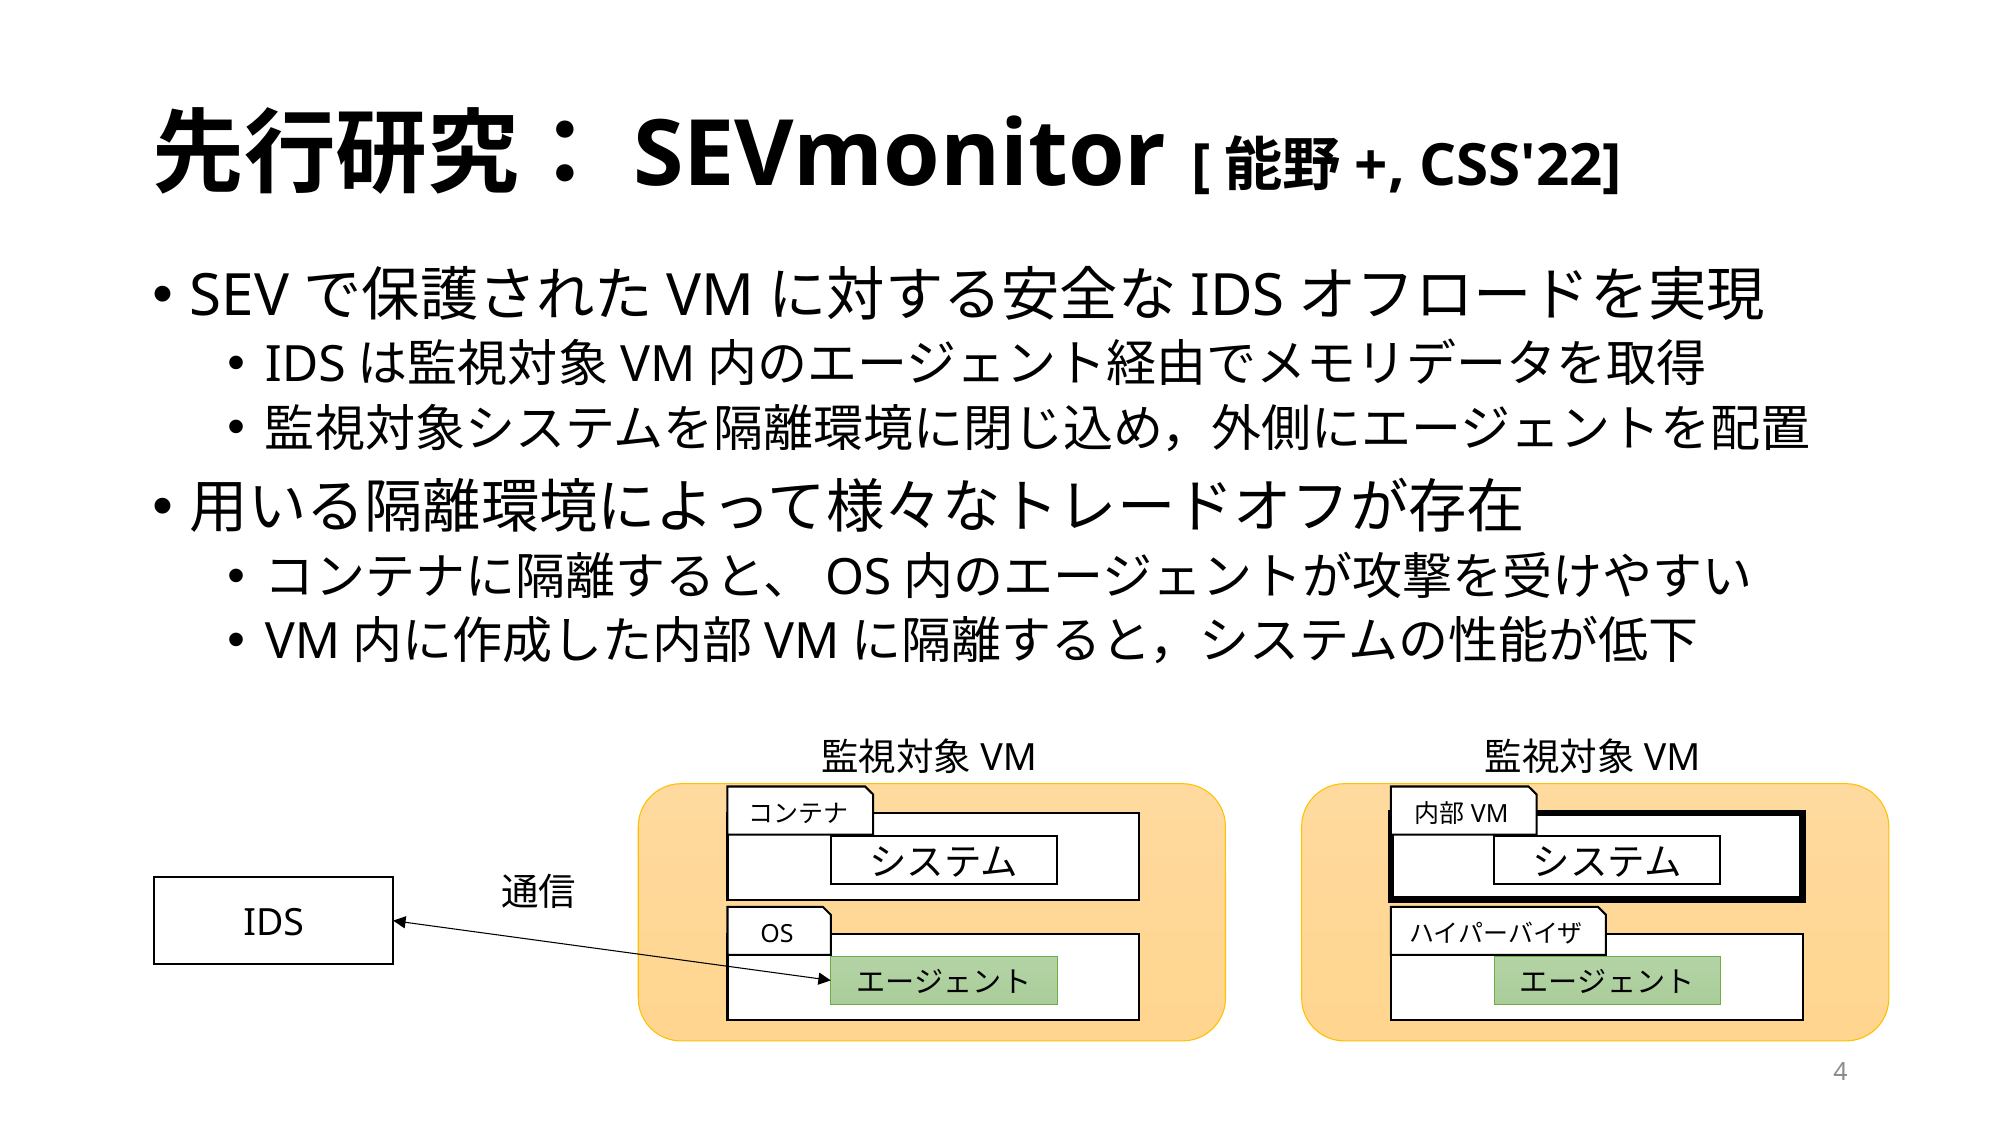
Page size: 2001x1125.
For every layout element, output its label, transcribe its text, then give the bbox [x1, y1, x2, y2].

title 先行研究：SEVmonitor [能野+, CSS'22] [137, 81, 1863, 230]
text_box ハイパーバイザ [1389, 905, 1607, 956]
list SEVで保護されたVMに対する安全なIDSオフロードを実現 IDSは監視対象VM内のエージェント経由でメモリデータを取得 監視対象システムを隔離環境に閉じ込め，外側にエージェントを配置 用いる隔離環境によって様々なトレードオフが存在 コンテナに隔離すると、OS内のエージェントが攻撃を受けやすい VM内に作成した内部VMに隔離すると，システムの性能が低下 [137, 257, 1863, 1014]
text_box [1390, 812, 1804, 901]
text_box OS [726, 905, 832, 956]
text_box 内部VM [1389, 785, 1538, 836]
text_box 監視対象VM [1470, 725, 1721, 786]
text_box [393, 920, 831, 981]
text_box コンテナ [726, 785, 875, 836]
text_box 監視対象VM [806, 725, 1058, 786]
text_box システム [830, 835, 1058, 885]
text_box [726, 812, 1140, 901]
text_box エージェント [1494, 956, 1721, 1005]
text_box [726, 933, 1140, 1021]
text_box 通信 [486, 860, 593, 920]
text_box [1390, 933, 1804, 1021]
text_box [1301, 783, 1890, 1042]
text_box システム [1493, 835, 1721, 885]
text_box エージェント [830, 956, 1058, 1005]
slide_number 4 [1412, 1042, 1863, 1103]
text_box [637, 783, 1227, 1042]
text_box IDS [153, 876, 394, 965]
